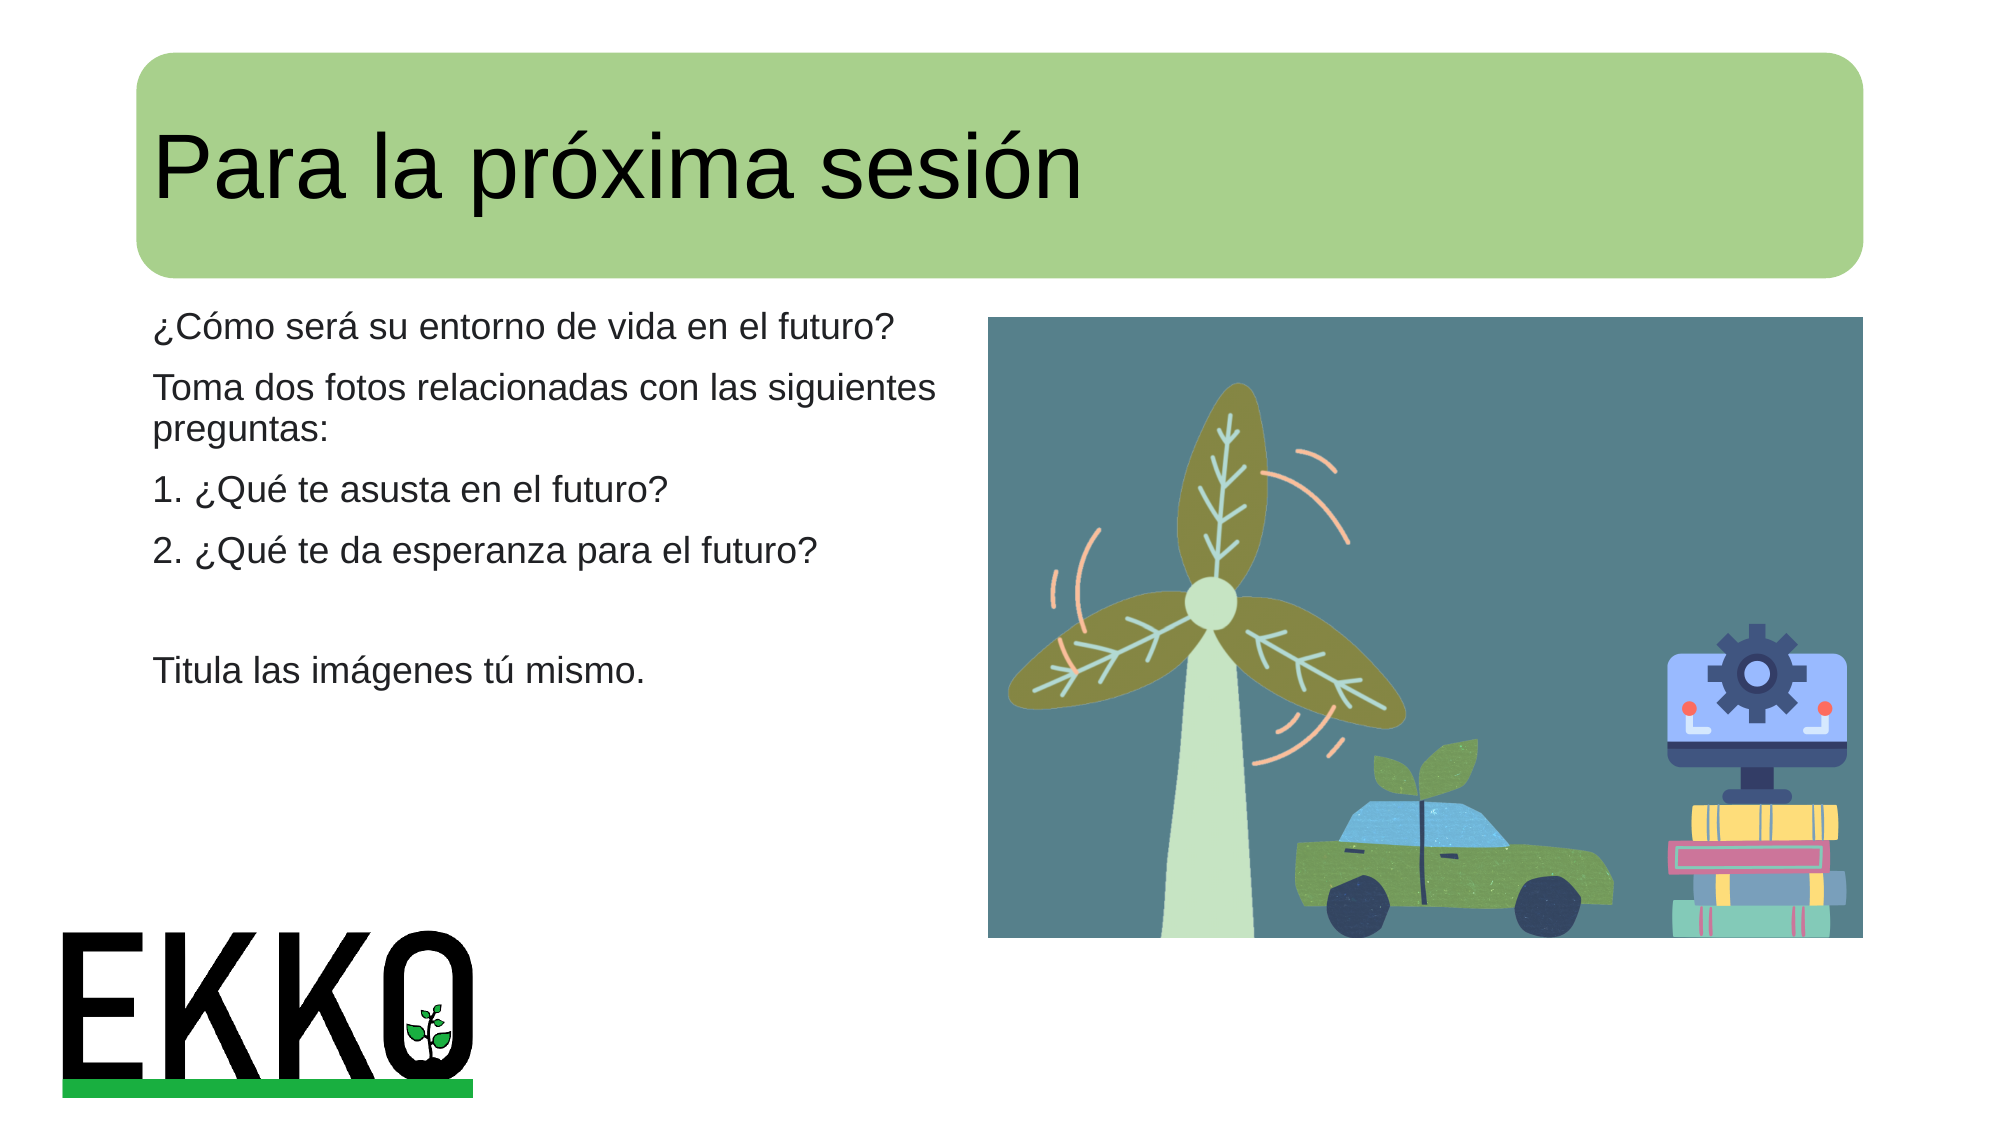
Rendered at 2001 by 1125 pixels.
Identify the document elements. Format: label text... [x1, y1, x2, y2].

picture [988, 317, 1863, 939]
title Para la próxima sesión [137, 59, 1863, 278]
list ¿Cómo será su entorno de vida en el futuro? Toma dos fotos relacionadas con las siguientes preguntas: 1. ¿Qué te asusta en el futuro? 2. ¿Qué te da esperanza para el futuro? Titula las imágenes tú mismo. [137, 299, 989, 998]
picture [50, 925, 483, 1101]
